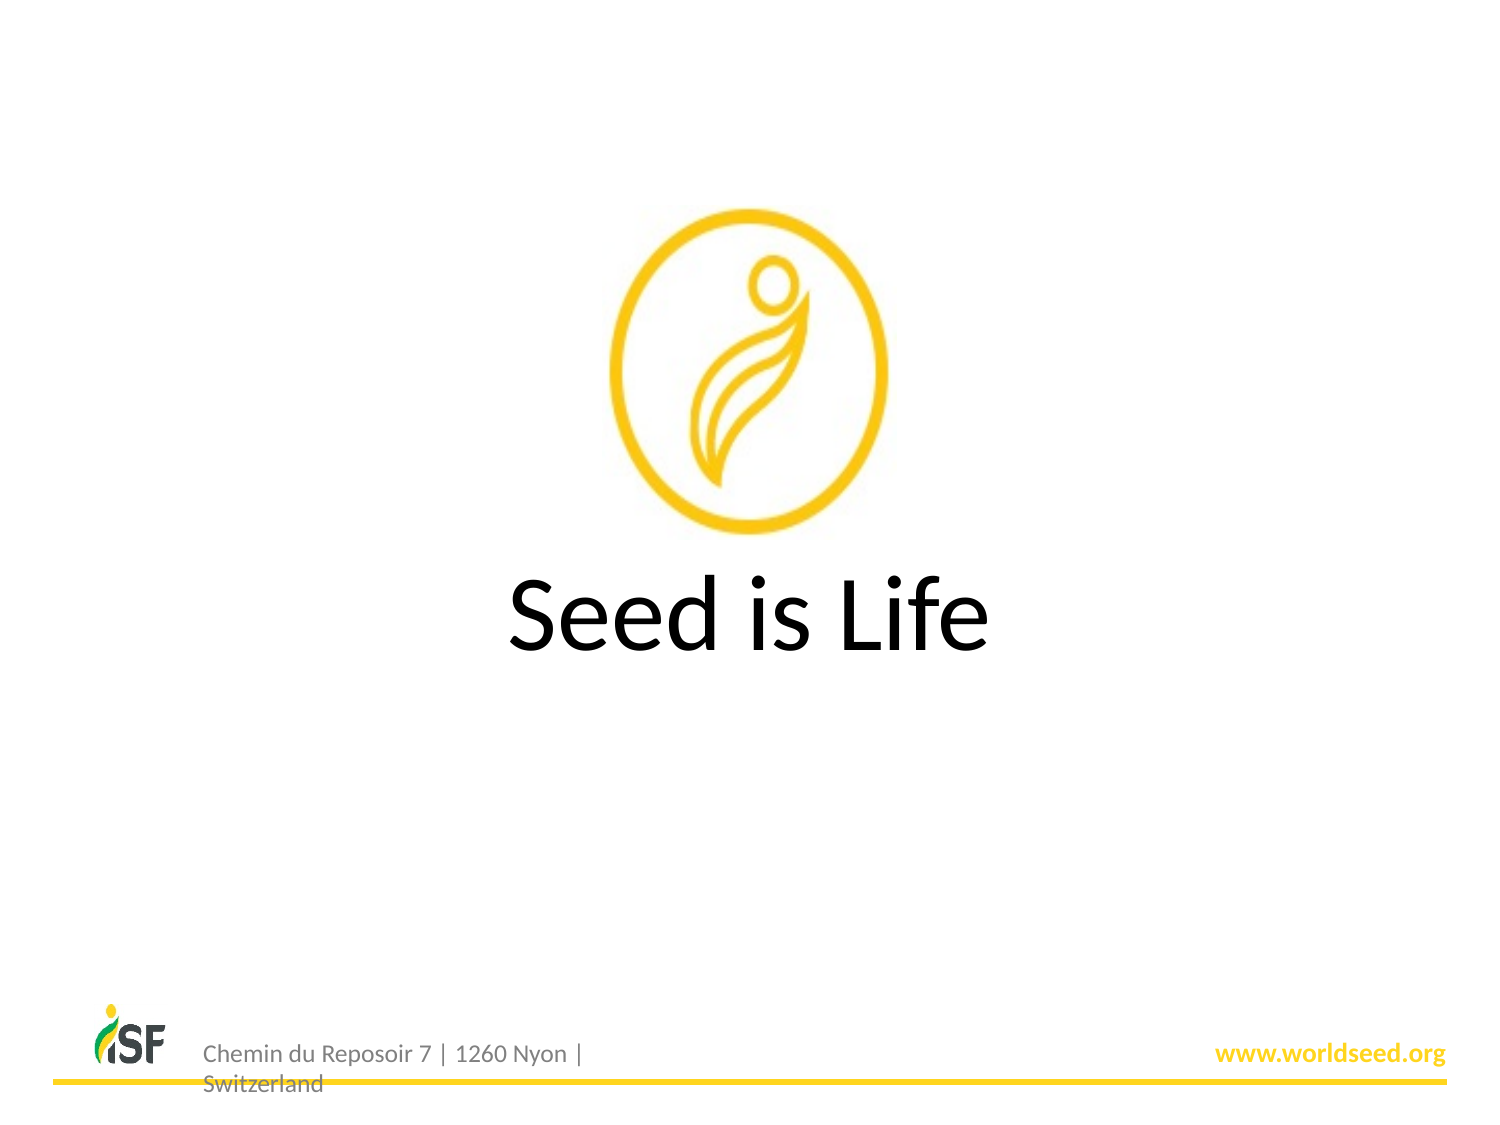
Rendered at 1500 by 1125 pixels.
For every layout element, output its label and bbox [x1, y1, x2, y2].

picture [94, 1004, 168, 1069]
picture [602, 205, 897, 540]
